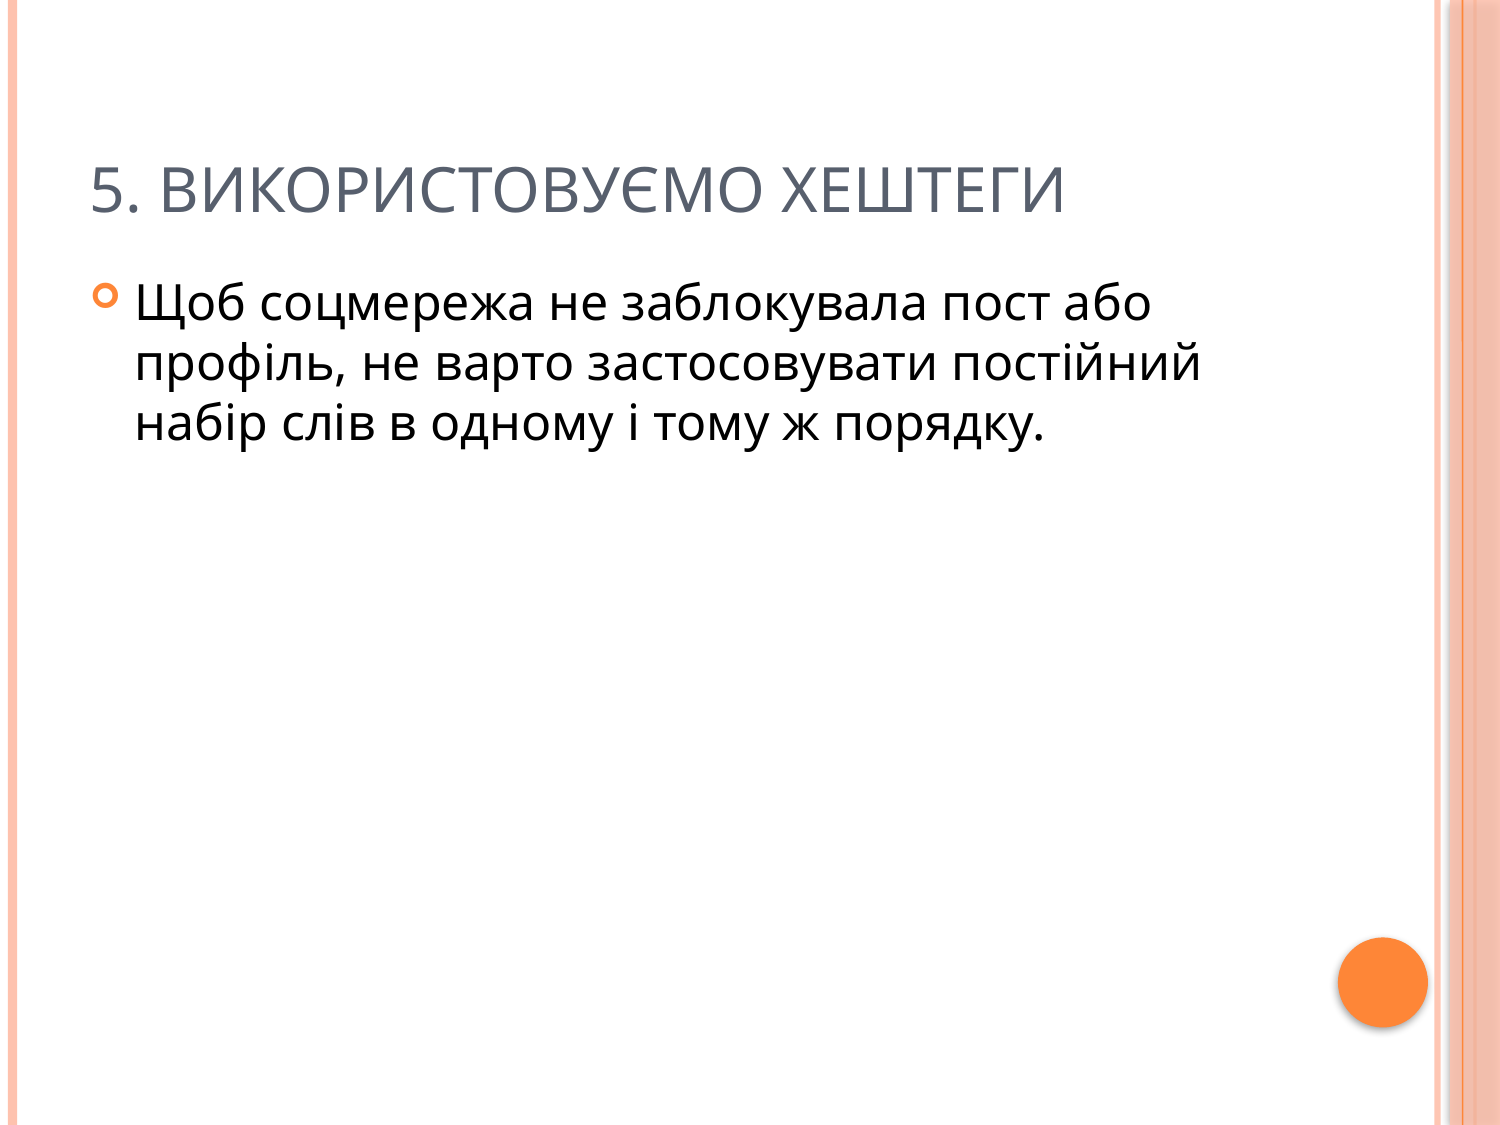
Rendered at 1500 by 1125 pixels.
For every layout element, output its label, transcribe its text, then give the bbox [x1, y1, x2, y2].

title 5. Використовуємо хештеги [75, 45, 1300, 233]
list Щоб соцмережа не заблокувала пост або профіль, не варто застосовувати постійний набір слів в одному і тому ж порядку. [75, 262, 1300, 1062]
